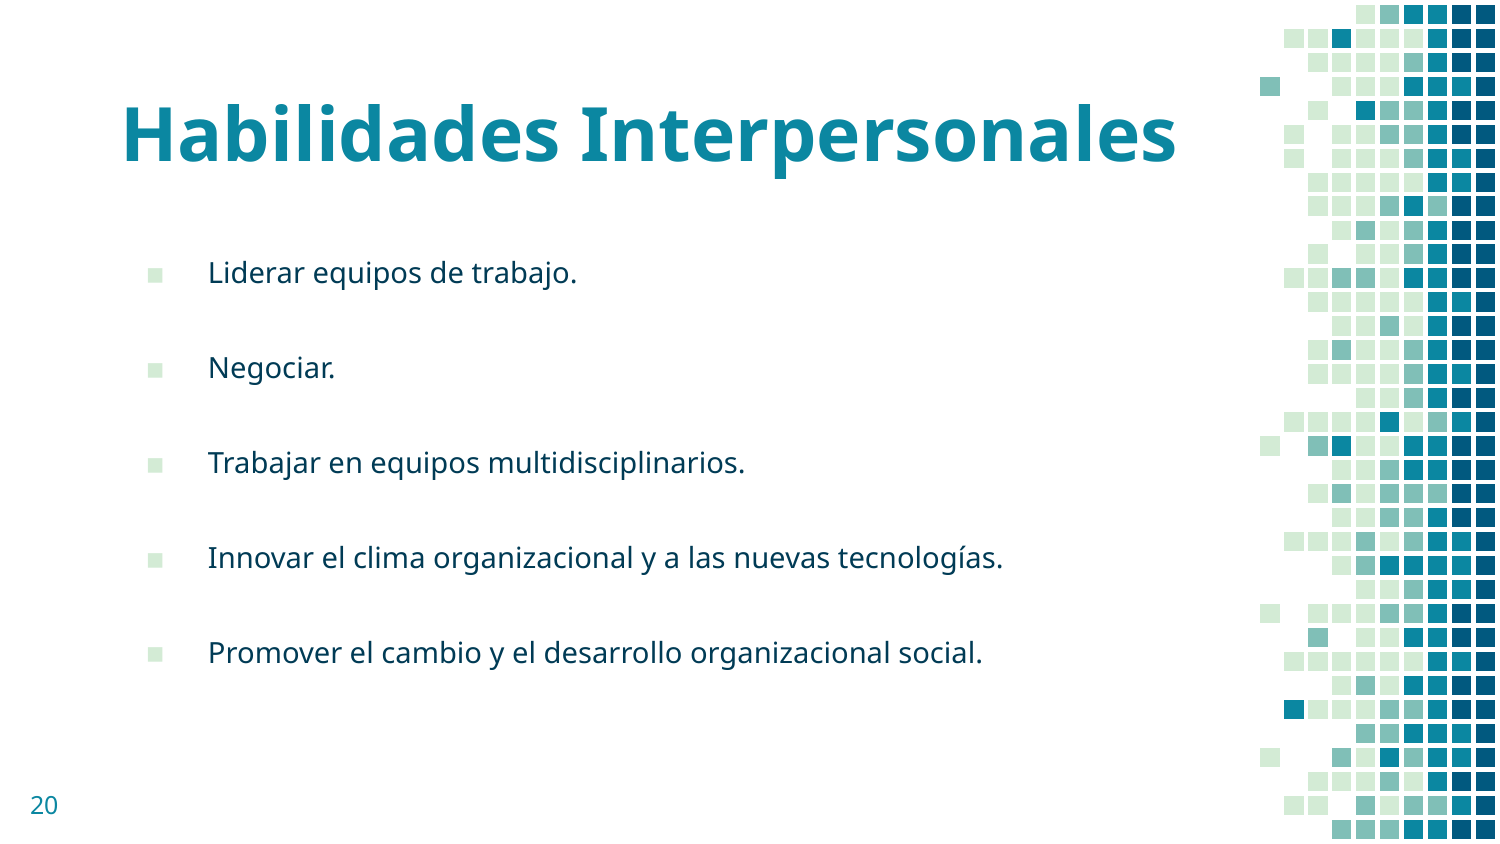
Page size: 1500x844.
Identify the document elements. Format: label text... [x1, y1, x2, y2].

title Habilidades Interpersonales [105, 50, 1215, 192]
slide_number 20 [15, 774, 105, 839]
list Liderar equipos de trabajo. Negociar. Trabajar en equipos multidisciplinarios. Innovar el clima organizacional y a las nuevas tecnologías. Promover el cambio y el desarrollo organizacional social. [117, 239, 1227, 729]
